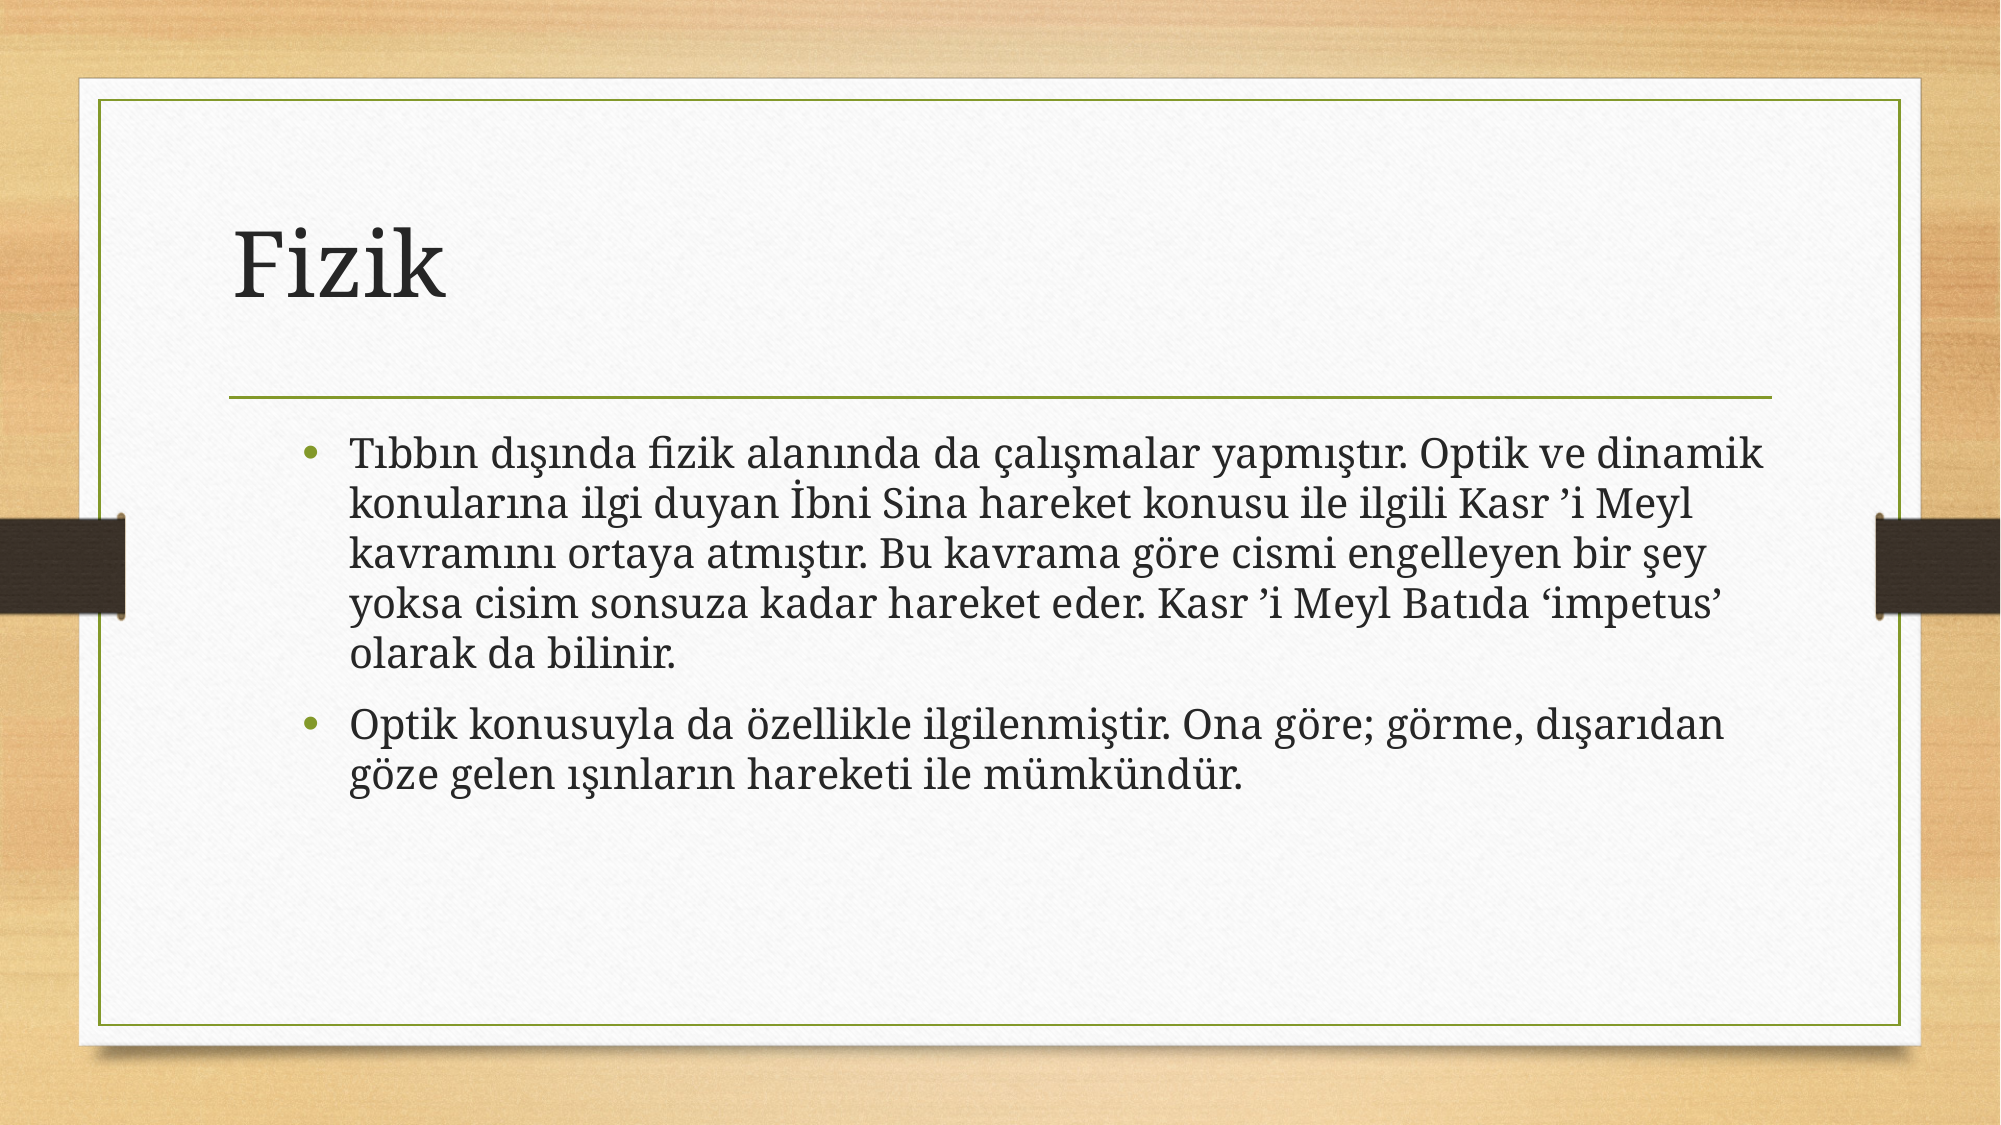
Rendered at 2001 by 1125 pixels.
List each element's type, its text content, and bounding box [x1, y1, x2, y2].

title Fizik [0, 153, 1128, 368]
list Tıbbın dışında fizik alanında da çalışmalar yapmıştır. Optik ve dinamik konularına ilgi duyan İbni Sina hareket konusu ile ilgili Kasr ’i Meyl kavramını ortaya atmıştır. Bu kavrama göre cismi engelleyen bir şey yoksa cisim sonsuza kadar hareket eder. Kasr ’i Meyl Batıda ‘impetus’ olarak da bilinir. Optik konusuyla da özellikle ilgilenmiştir. Ona göre; görme, dışarıdan göze gelen ışınların hareketi ile mümkündür. [212, 419, 1788, 964]
picture [0, 0, 2001, 1125]
